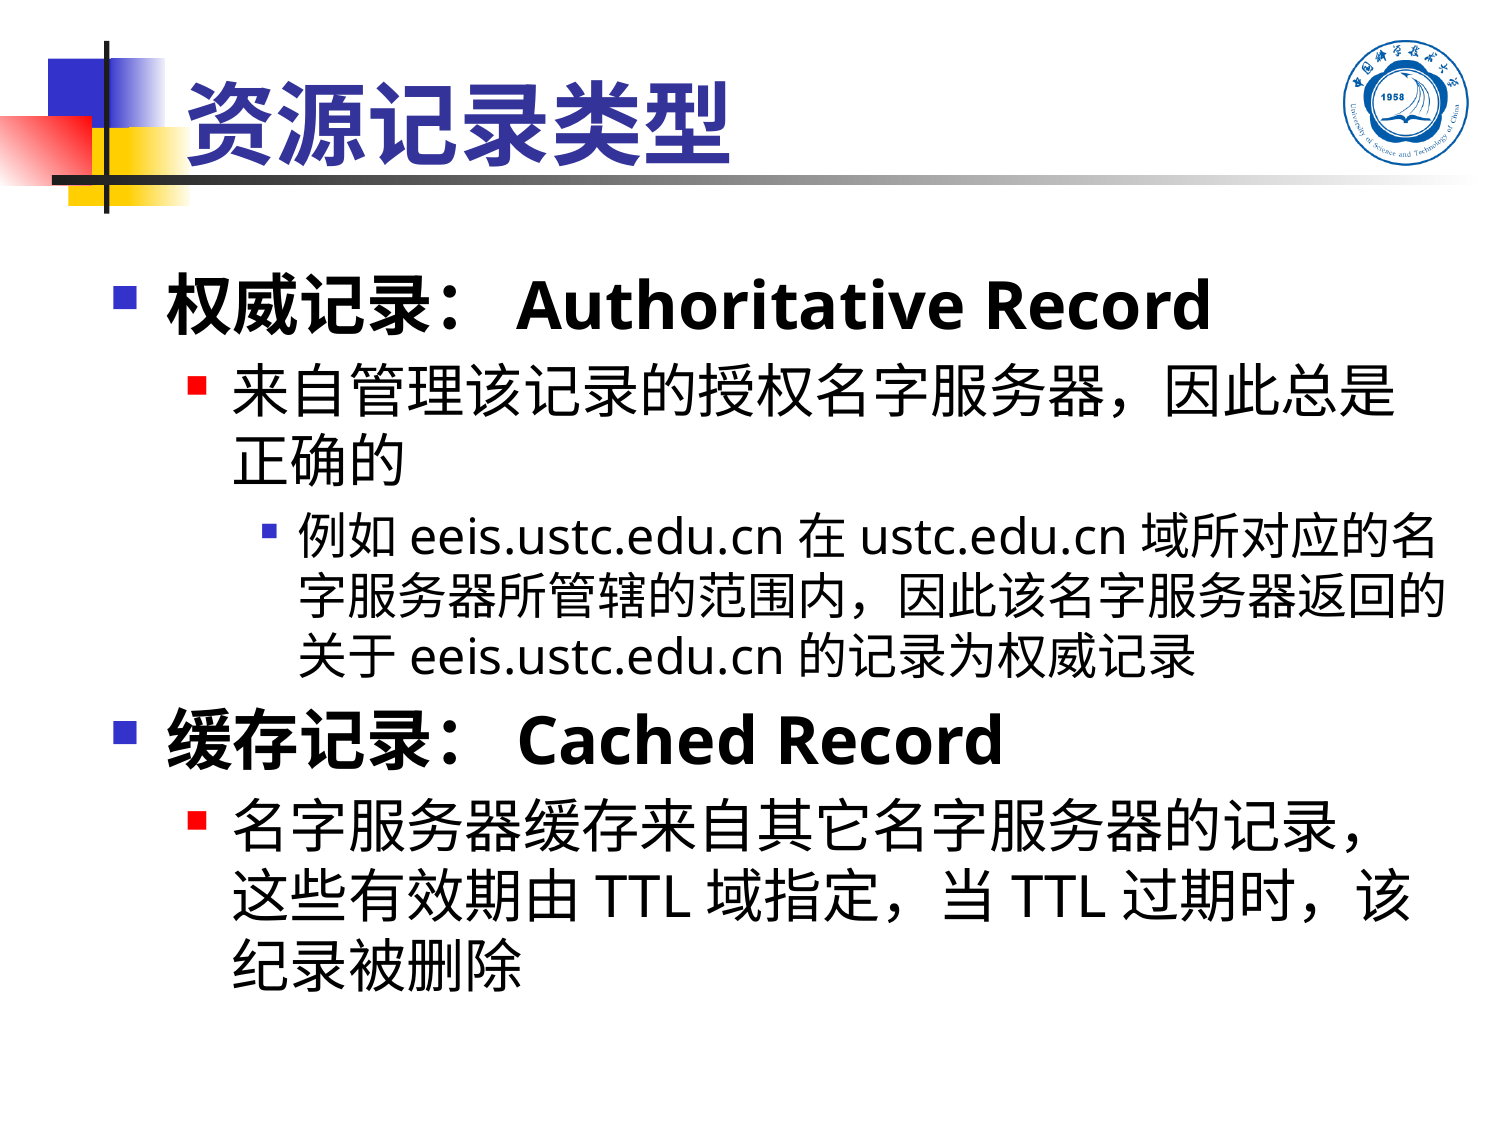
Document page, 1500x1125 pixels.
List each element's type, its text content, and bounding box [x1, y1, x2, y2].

list 权威记录：Authoritative Record 来自管理该记录的授权名字服务器，因此总是正确的 例如eeis.ustc.edu.cn在ustc.edu.cn域所对应的名字服务器所管辖的范围内，因此该名字服务器返回的关于eeis.ustc.edu.cn的记录为权威记录 缓存记录：Cached Record 名字服务器缓存来自其它名字服务器的记录，这些有效期由TTL域指定，当TTL过期时，该纪录被删除 [95, 255, 1464, 983]
picture [1340, 37, 1471, 168]
title 资源记录类型 [169, 59, 1464, 255]
